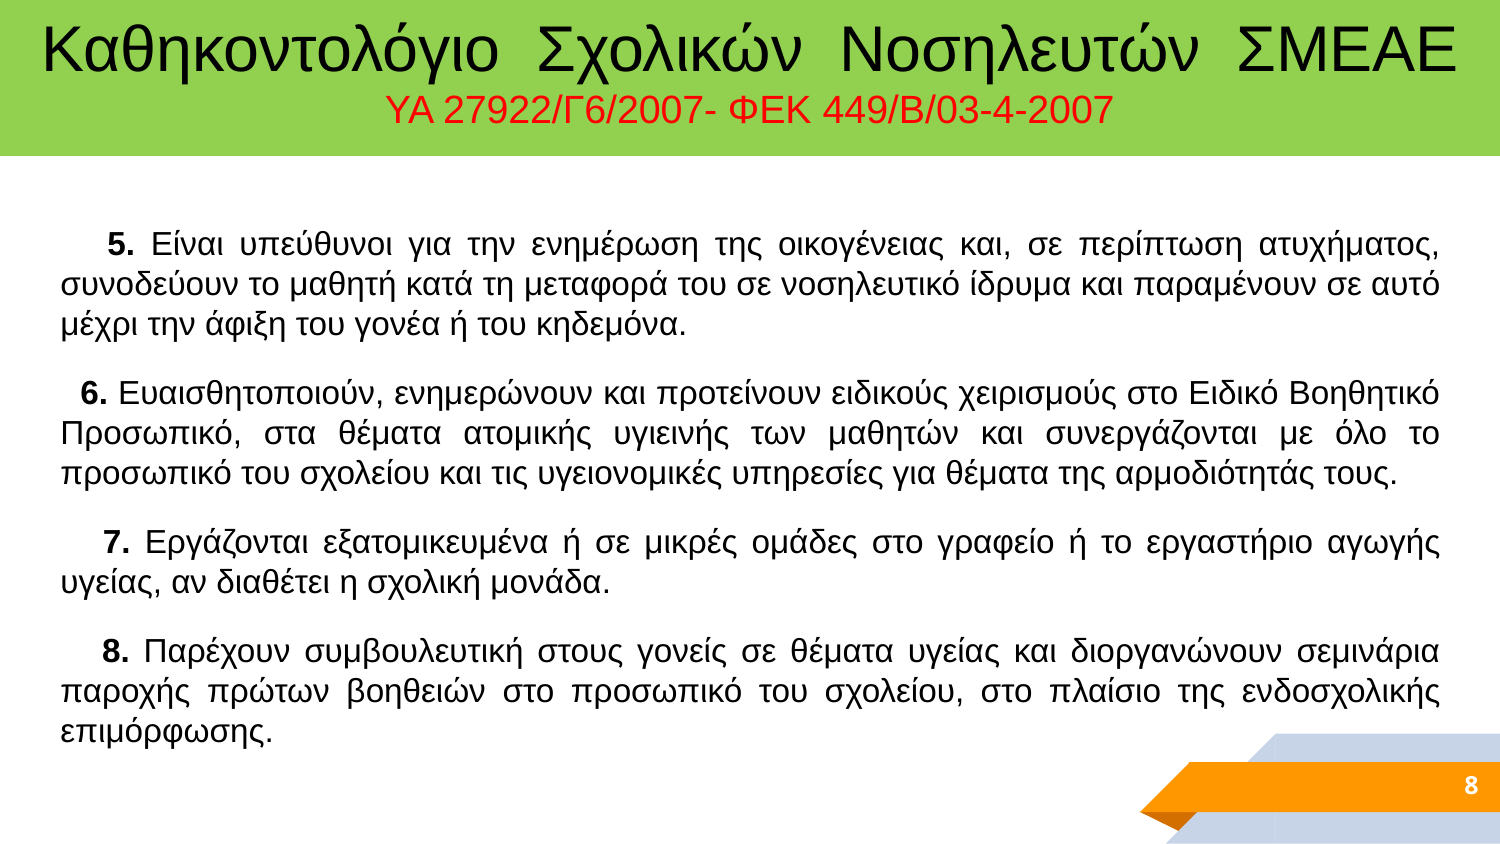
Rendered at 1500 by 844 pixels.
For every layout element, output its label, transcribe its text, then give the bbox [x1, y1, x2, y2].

text_box 5. Είναι υπεύθυνοι για την ενημέρωση της οικογένειας και, σε περίπτωση ατυχήματος, συνοδεύουν το μαθητή κατά τη μεταφορά του σε νοσηλευτικό ίδρυμα και παραμένουν σε αυτό μέχρι την άφιξη του γονέα ή του κηδεμόνα. 6. Ευαισθητοποιούν, ενημερώνουν και προτείνουν ειδικούς χειρισμούς στο Ειδικό Βοηθητικό Προσωπικό, στα θέματα ατομικής υγιεινής των μαθητών και συνεργάζονται με όλο το προσωπικό του σχολείου και τις υγειονομικές υπηρεσίες για θέματα της αρμοδιότητάς τους. 7. Εργάζονται εξατομικευμένα ή σε μικρές ομάδες στο γραφείο ή το εργαστήριο αγωγής υγείας, αν διαθέτει η σχολική μονάδα. 8. Παρέχουν συμβουλευτική στους γονείς σε θέματα υγείας και διοργανώνουν σεμινάρια παροχής πρώτων βοηθειών στο προσωπικό του σχολείου, στο πλαίσιο της ενδοσχολικής επιμόρφωσης. [45, 214, 1458, 844]
text_box Καθηκοντολόγιο Σχολικών Νοσηλευτών ΣΜΕΑΕ ΥΑ 27922/Γ6/2007- ΦΕΚ 449/Β/03-4-2007 [0, 0, 1500, 156]
slide_number 8 [1458, 760, 1494, 813]
